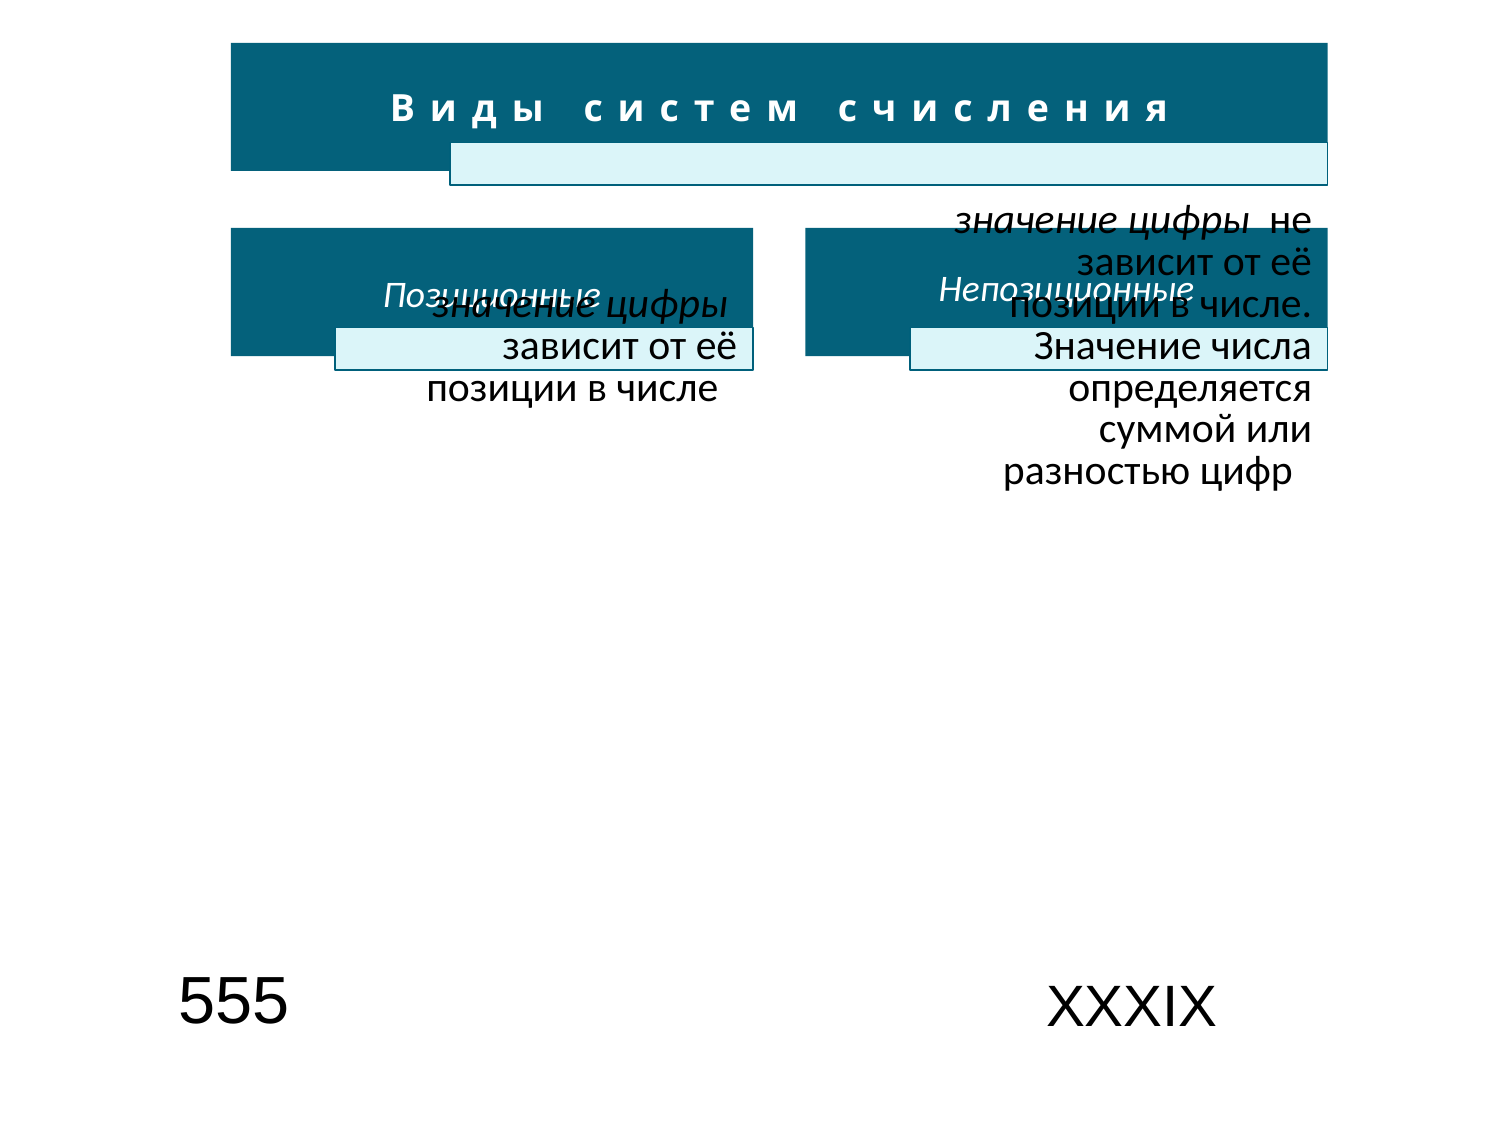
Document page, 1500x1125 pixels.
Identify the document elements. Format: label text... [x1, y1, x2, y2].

text_box XXXIX [1031, 960, 1351, 1046]
text_box 555 [164, 949, 483, 1044]
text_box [93, 42, 1466, 927]
